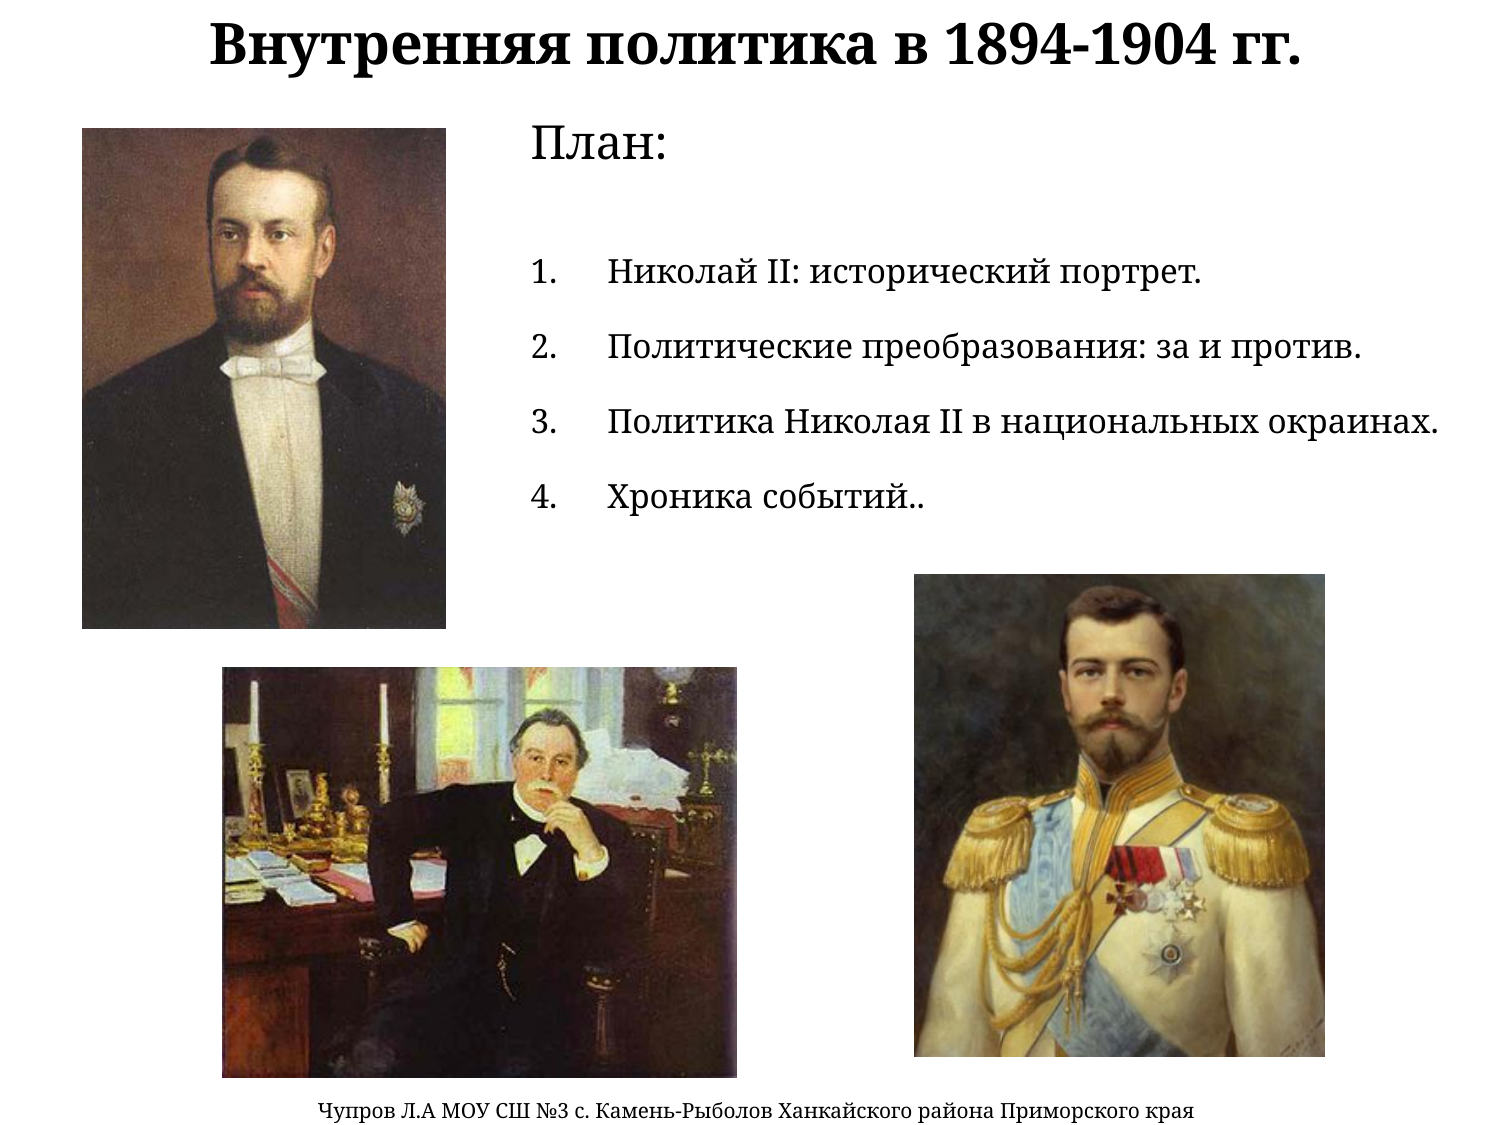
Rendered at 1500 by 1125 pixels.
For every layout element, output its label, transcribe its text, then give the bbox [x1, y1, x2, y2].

picture [222, 667, 737, 1079]
list План: Николай II: исторический портрет. Политические преобразования: за и против. Политика Николая II в национальных окраинах. Хроника событий.. [515, 105, 1461, 575]
text_box Чупров Л.А МОУ СШ №3 с. Камень-Рыболов Ханкайского района Приморского края [46, 1089, 1465, 1125]
picture [81, 128, 446, 630]
picture [913, 573, 1325, 1057]
title Внутренняя политика в 1894-1904 гг. [82, 0, 1432, 84]
